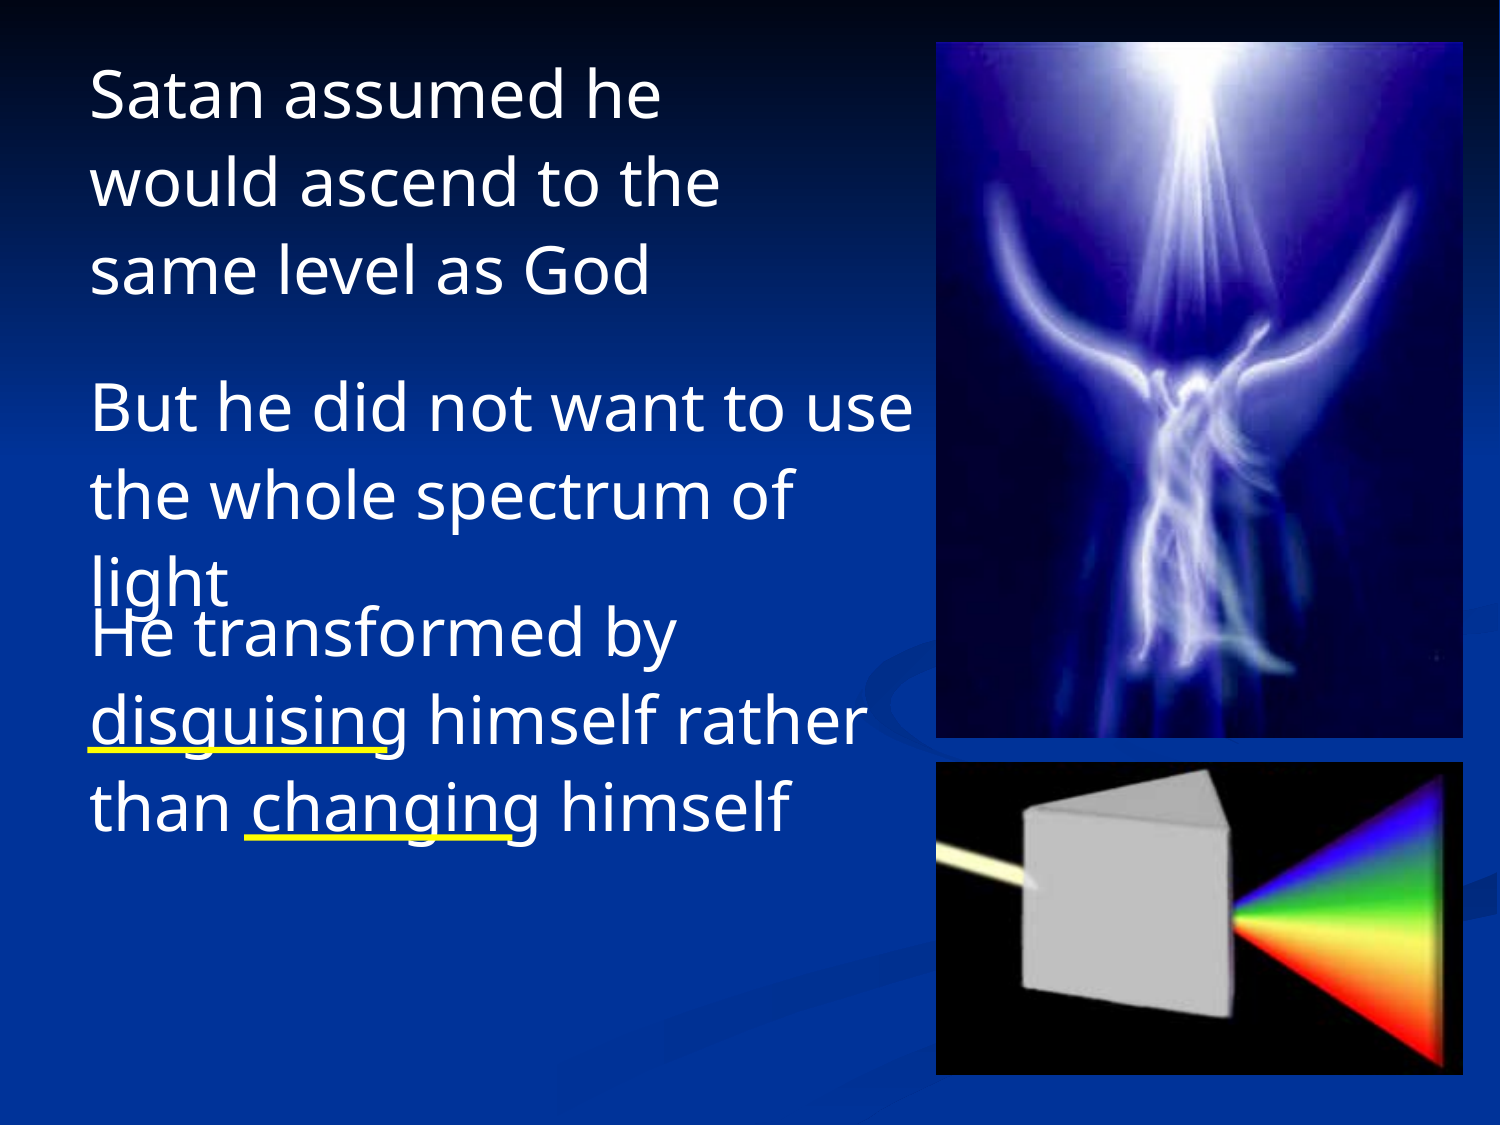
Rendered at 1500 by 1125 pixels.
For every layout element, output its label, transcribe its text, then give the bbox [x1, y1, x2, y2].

picture [936, 42, 1463, 738]
picture [936, 762, 1463, 1076]
text_box But he did not want to use the whole spectrum of light [74, 349, 931, 574]
text_box Satan assumed he would ascend to the same level as God [74, 37, 800, 315]
text_box He transformed by disguising himself rather than changing himself [74, 574, 963, 853]
